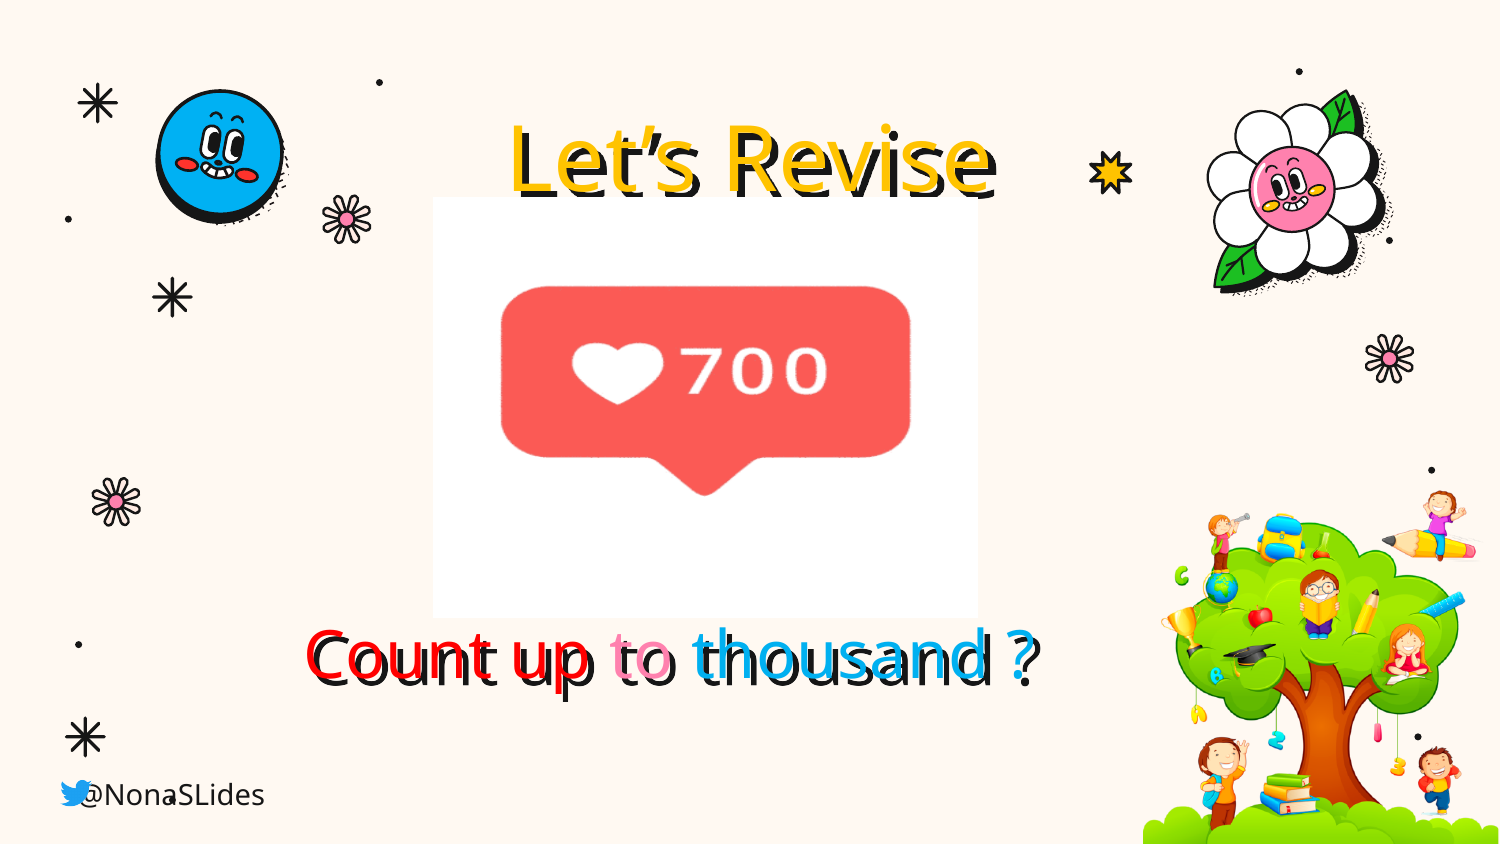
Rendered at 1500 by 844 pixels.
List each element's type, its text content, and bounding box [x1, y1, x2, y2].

text_box Count up to thousand ? [127, 596, 1137, 710]
picture [1142, 490, 1499, 844]
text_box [153, 89, 292, 225]
picture [433, 197, 978, 619]
picture [50, 767, 102, 819]
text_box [1204, 89, 1394, 297]
title Let’s Revise [257, 84, 1243, 274]
